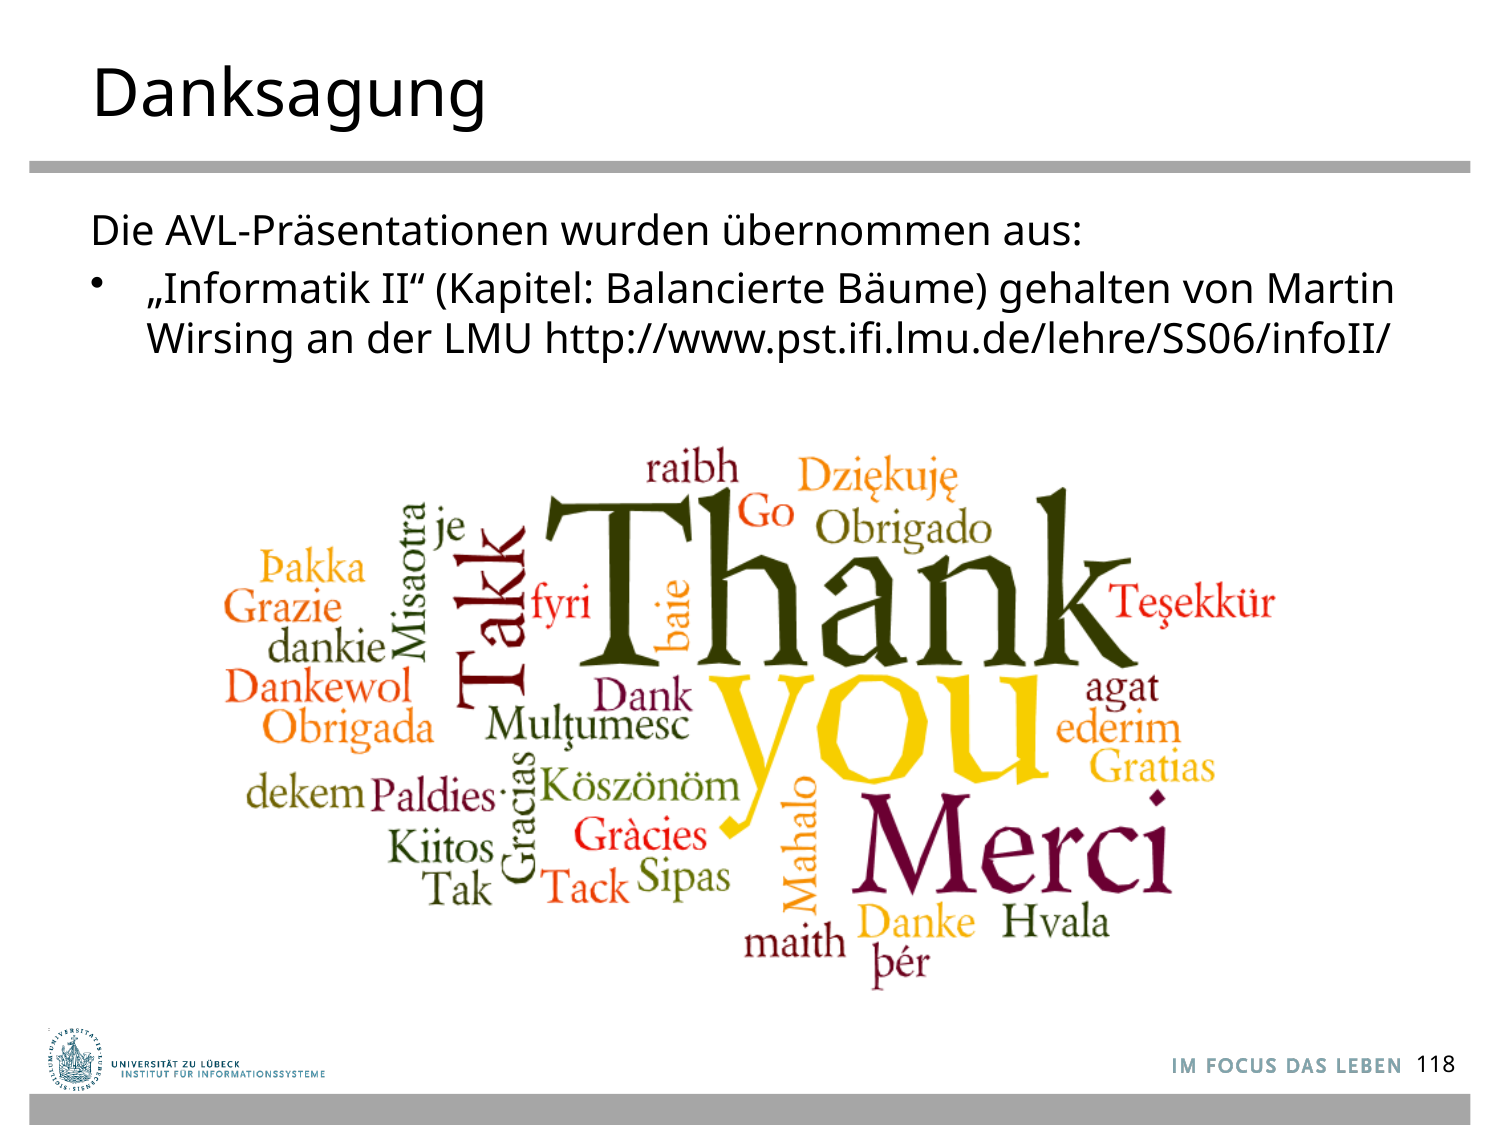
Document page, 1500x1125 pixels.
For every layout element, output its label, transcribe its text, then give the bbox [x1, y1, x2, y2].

slide_number 118 [1305, 1050, 1471, 1083]
picture [218, 385, 1293, 1024]
picture [1173, 1058, 1305, 1073]
title Danksagung [76, 42, 1427, 126]
list Die AVL-Präsentationen wurden übernommen aus: „Informatik II“ (Kapitel: Balancierte Bäume) gehalten von Martin Wirsing an der LMU http://www.pst.ifi.lmu.de/lehre/SS06/infoII/ [75, 196, 1425, 1012]
